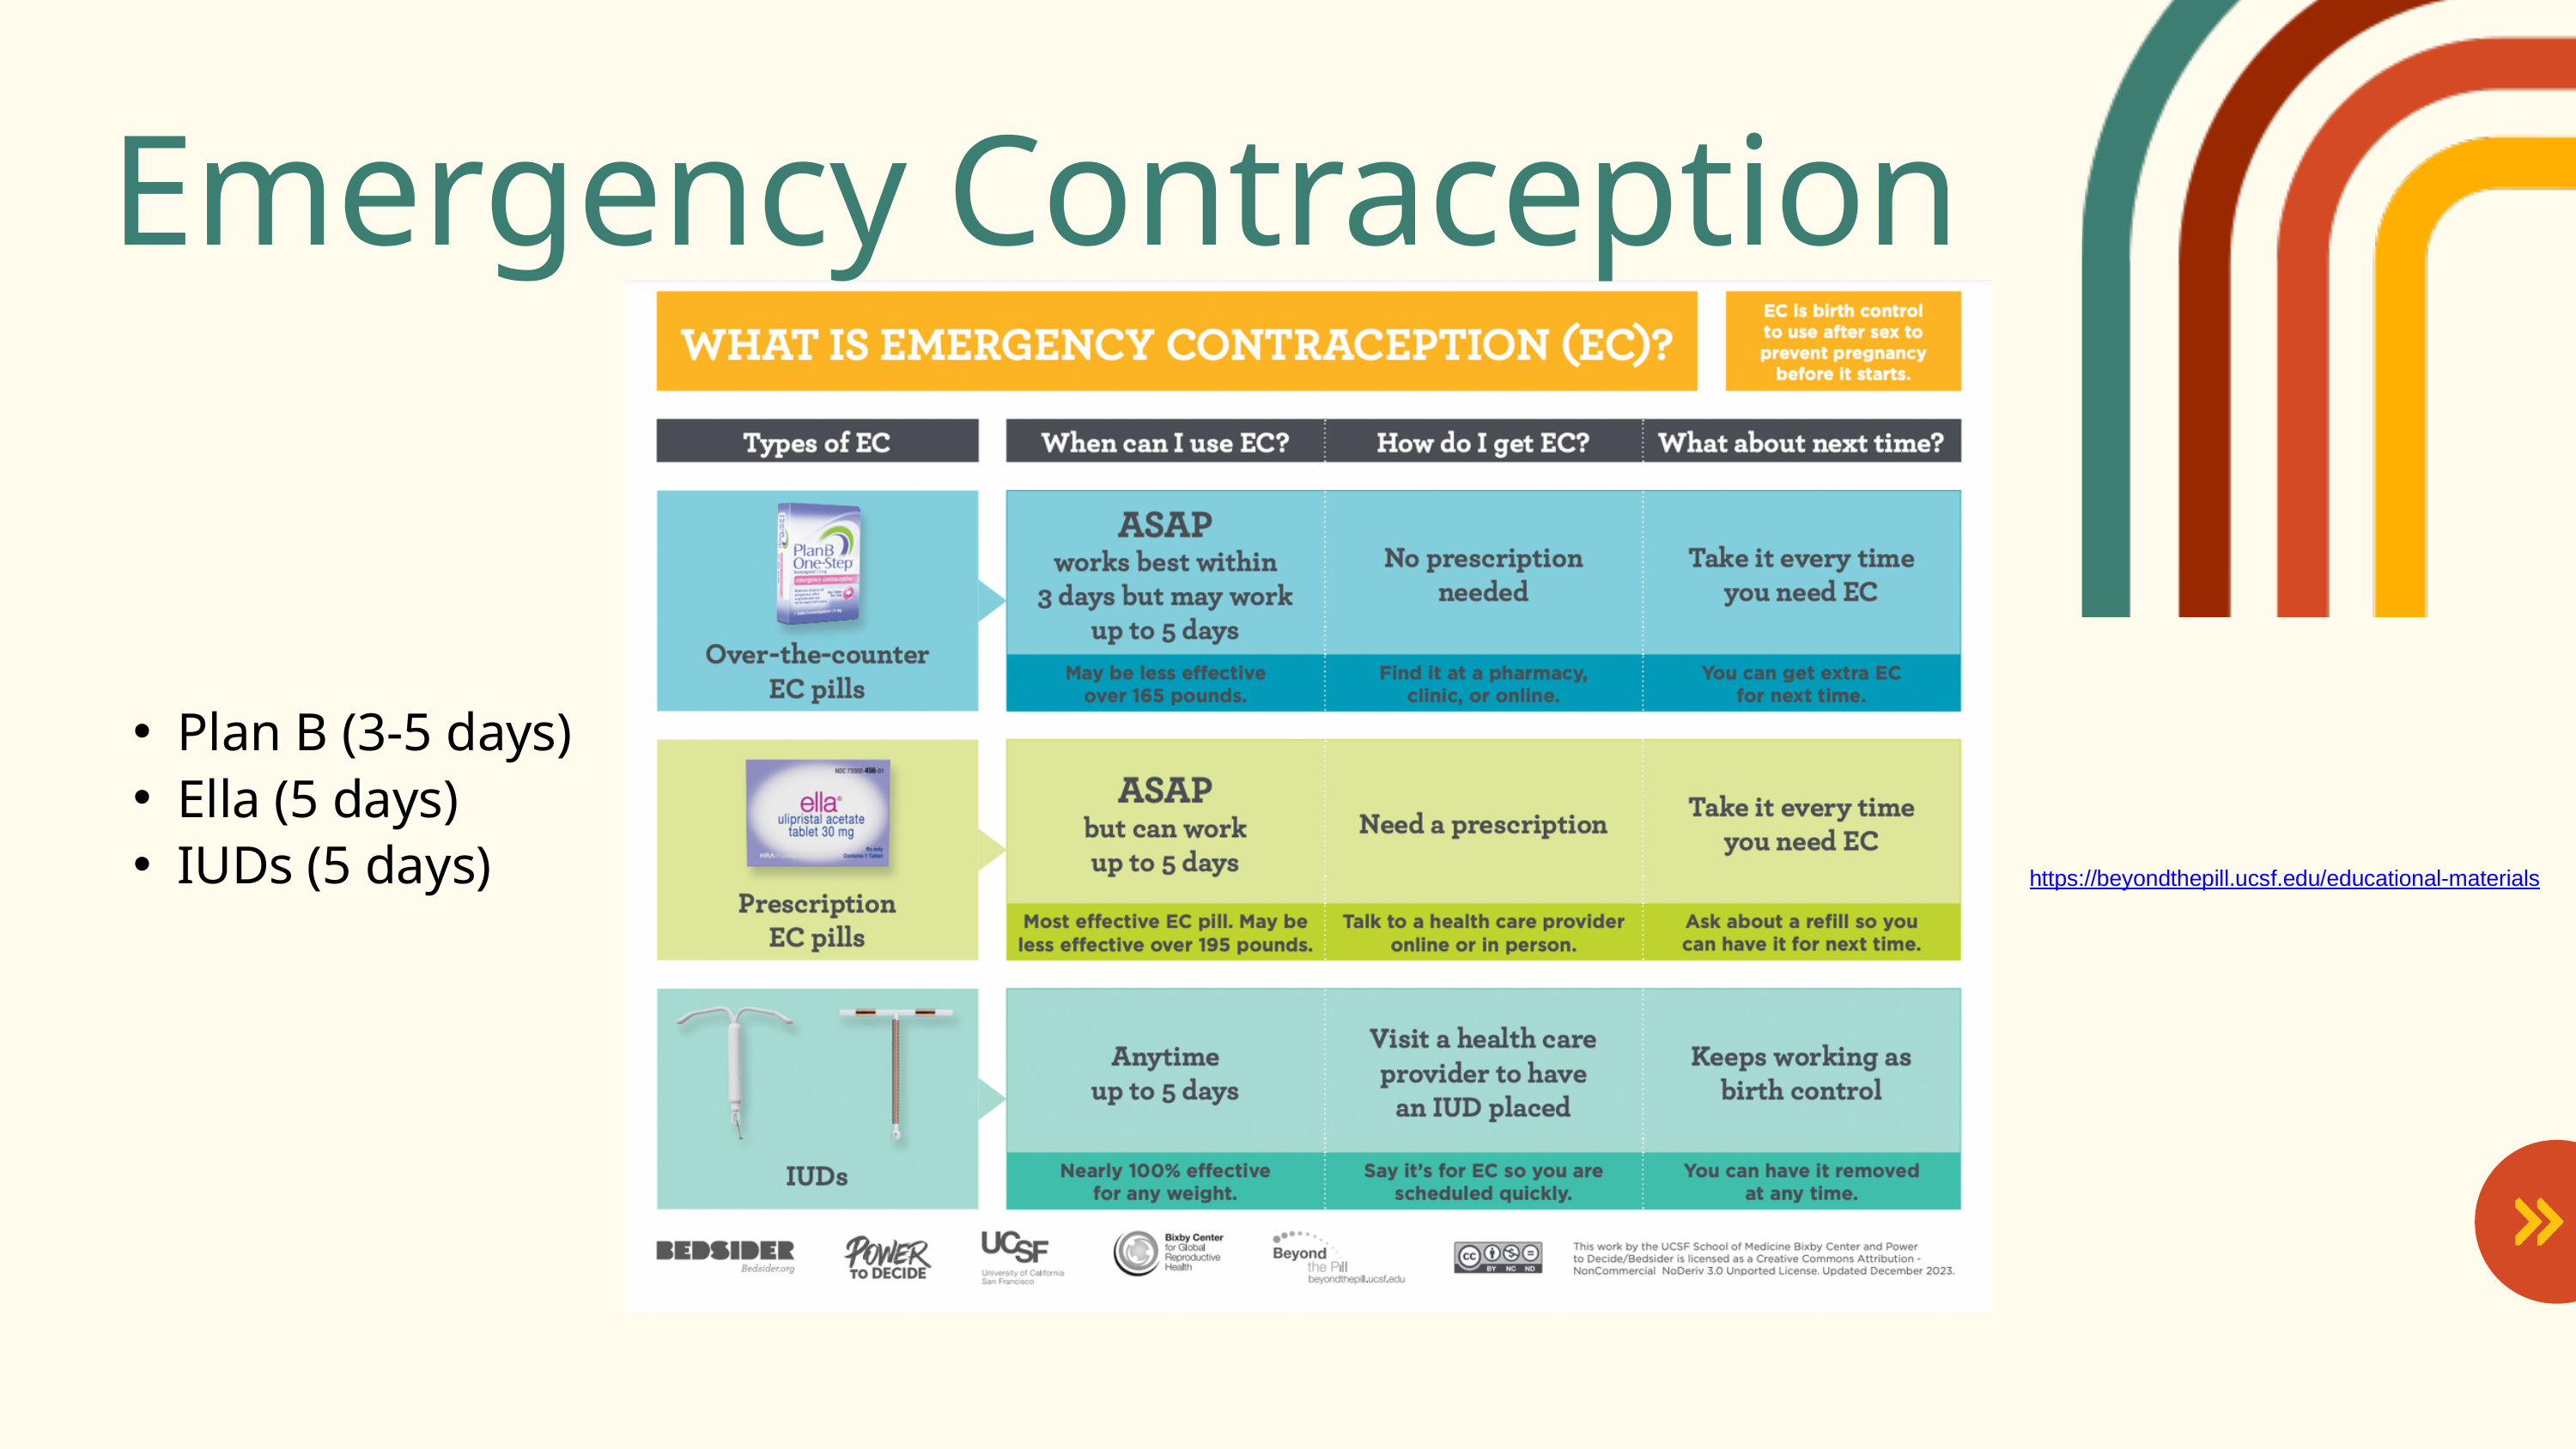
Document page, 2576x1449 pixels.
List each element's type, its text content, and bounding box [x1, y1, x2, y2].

text_box Emergency Contraception [110, 92, 2324, 276]
text_box Plan B (3-5 days) Ella (5 days) IUDs (5 days) [89, 694, 663, 894]
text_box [2474, 1139, 2576, 1304]
text_box [2081, 0, 2576, 617]
text_box [624, 280, 1992, 1313]
text_box https://beyondthepill.ucsf.edu/educational-materials [2029, 859, 2540, 892]
